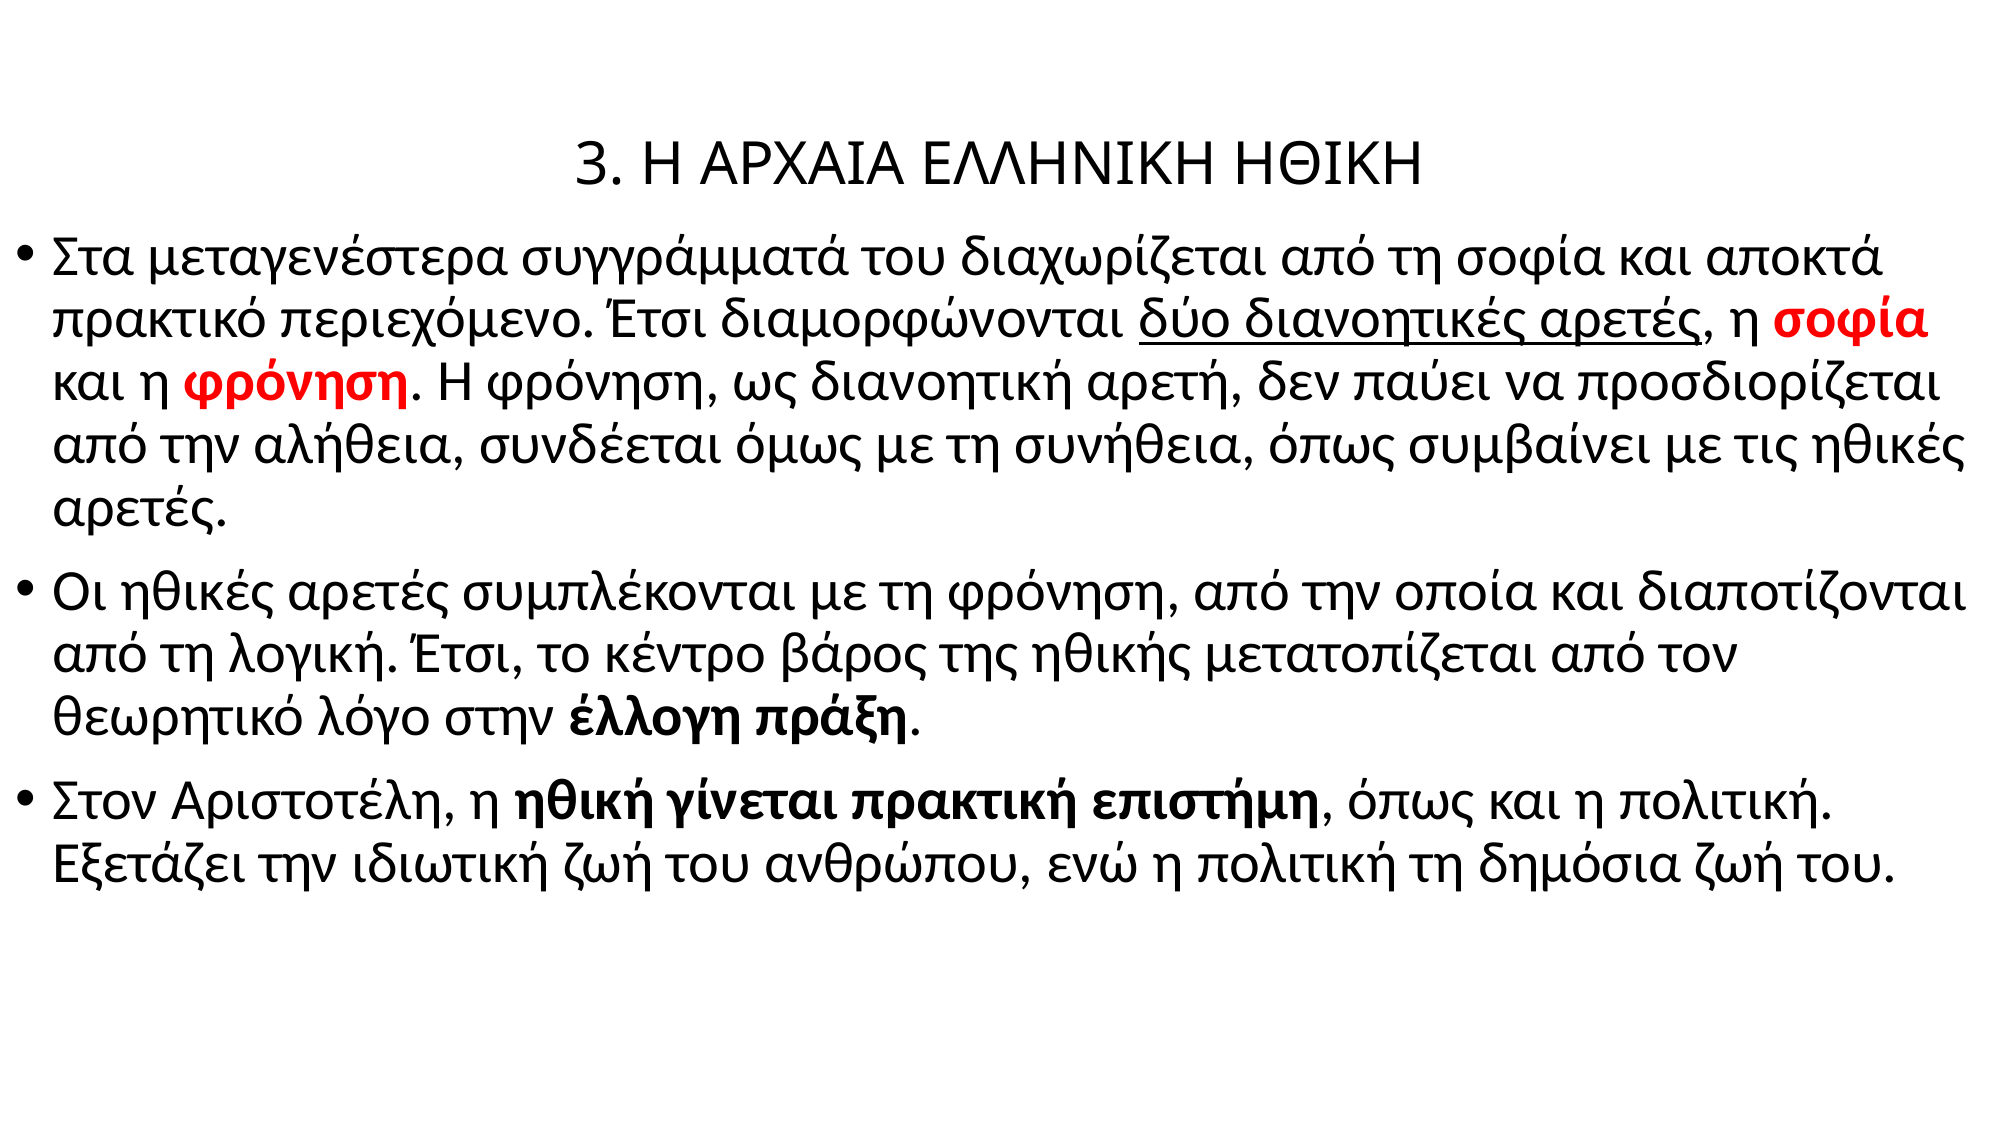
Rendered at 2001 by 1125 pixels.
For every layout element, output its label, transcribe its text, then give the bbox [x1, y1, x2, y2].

list Στα μεταγενέστερα συγγράμματά του διαχωρίζεται από τη σοφία και αποκτά πρακτικό περιεχόμενο. Έτσι διαμορφώνονται δύο διανοητικές αρετές, η σοφία και η φρόνηση. Η φρόνηση, ως διανοητική αρετή, δεν παύει να προσδιορίζεται από την αλήθεια, συνδέεται όμως με τη συνήθεια, όπως συμβαίνει με τις ηθικές αρετές. Οι ηθικές αρετές συμπλέκονται με τη φρόνηση, από την οποία και διαποτίζονται από τη λογική. Έτσι, το κέντρο βάρος της ηθικής μετατοπίζεται από τον θεωρητικό λόγο στην έλλογη πράξη. Στον Αριστοτέλη, η ηθική γίνεται πρακτική επιστήμη, όπως και η πολιτική. Εξετάζει την ιδιωτική ζωή του ανθρώπου, ενώ η πολιτική τη δημόσια ζωή του. [0, 217, 2000, 1125]
title 3. Η ΑΡΧΑΙΑ ΕΛΛΗΝΙΚΗ ΗΘΙΚΗ [137, 59, 1863, 217]
